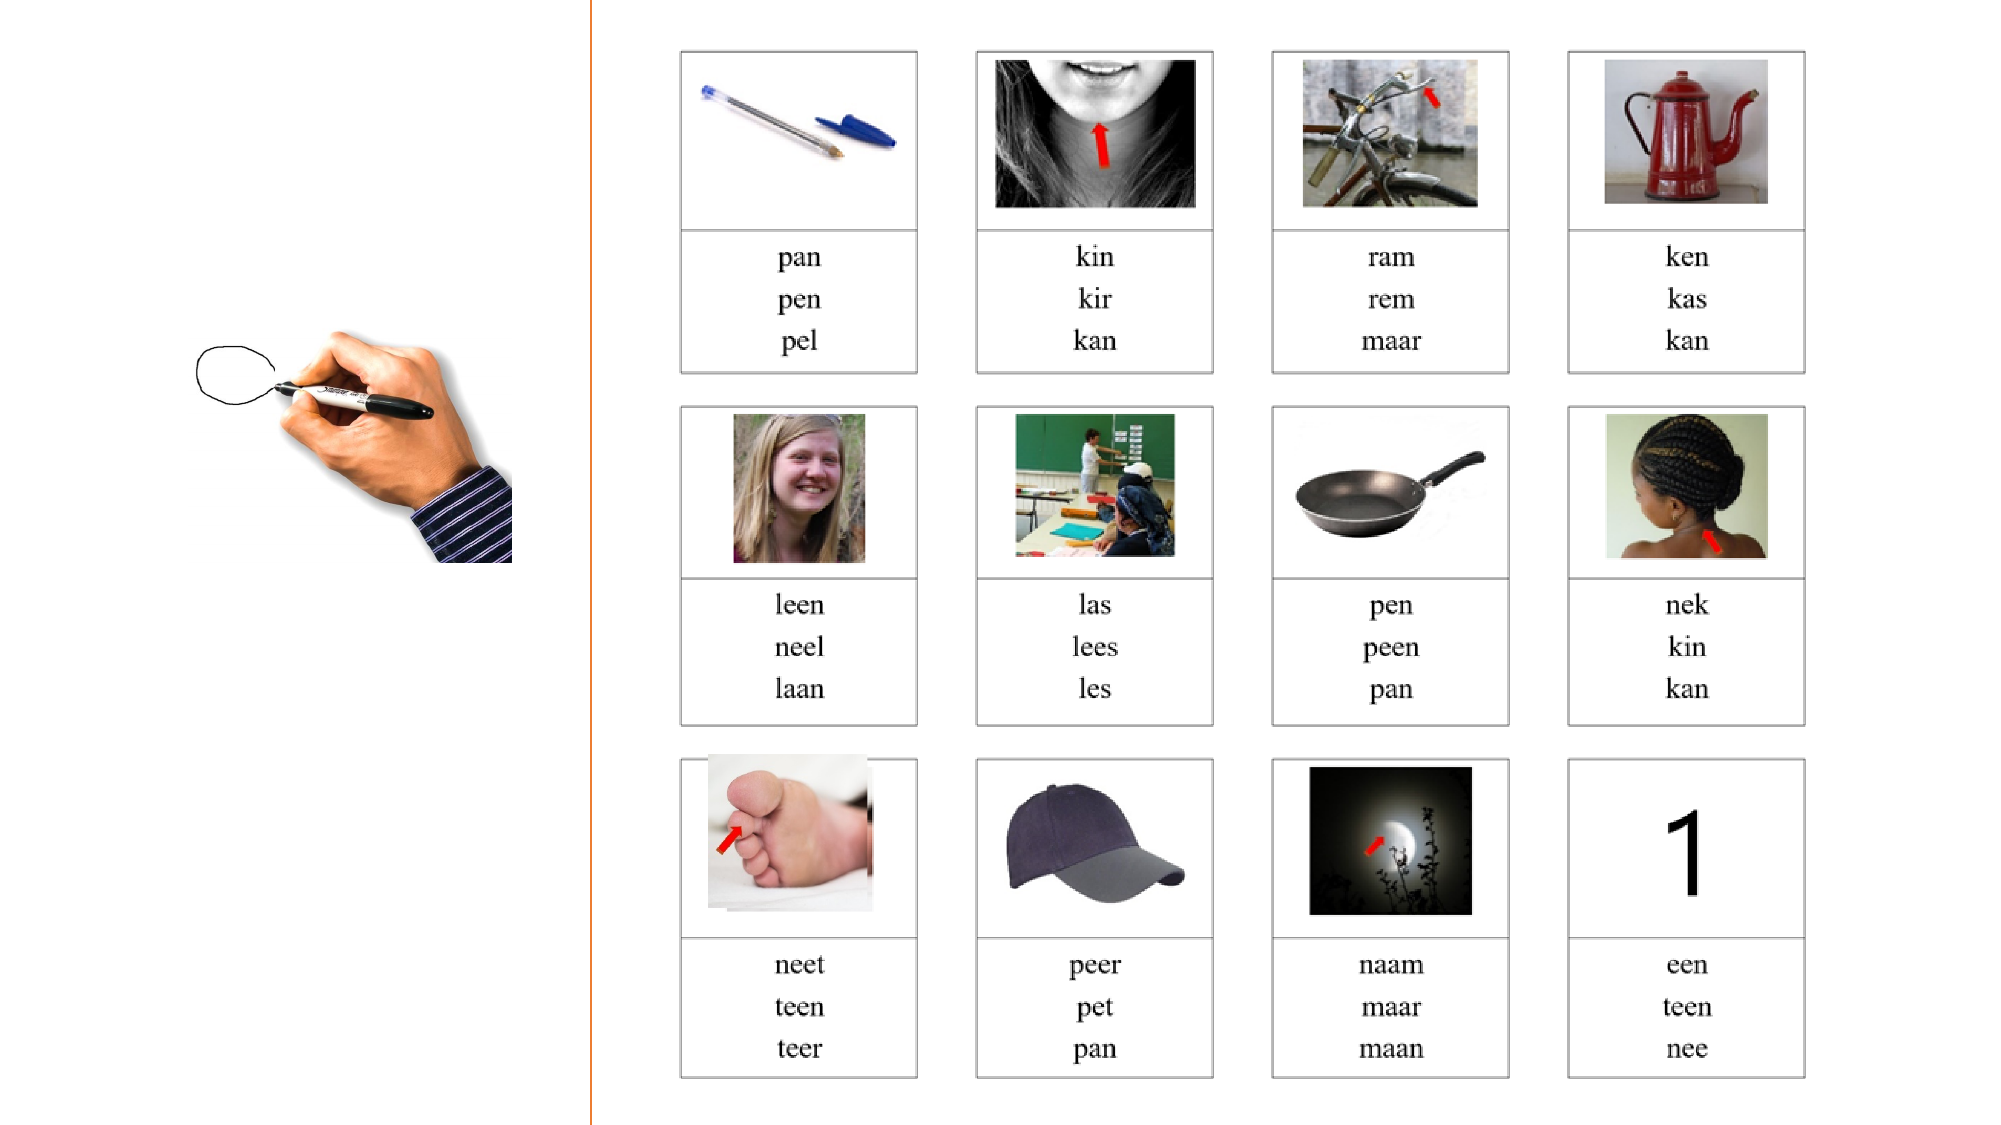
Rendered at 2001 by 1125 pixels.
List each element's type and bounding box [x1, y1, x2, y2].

picture [188, 320, 512, 563]
text_box [655, 40, 1812, 1085]
